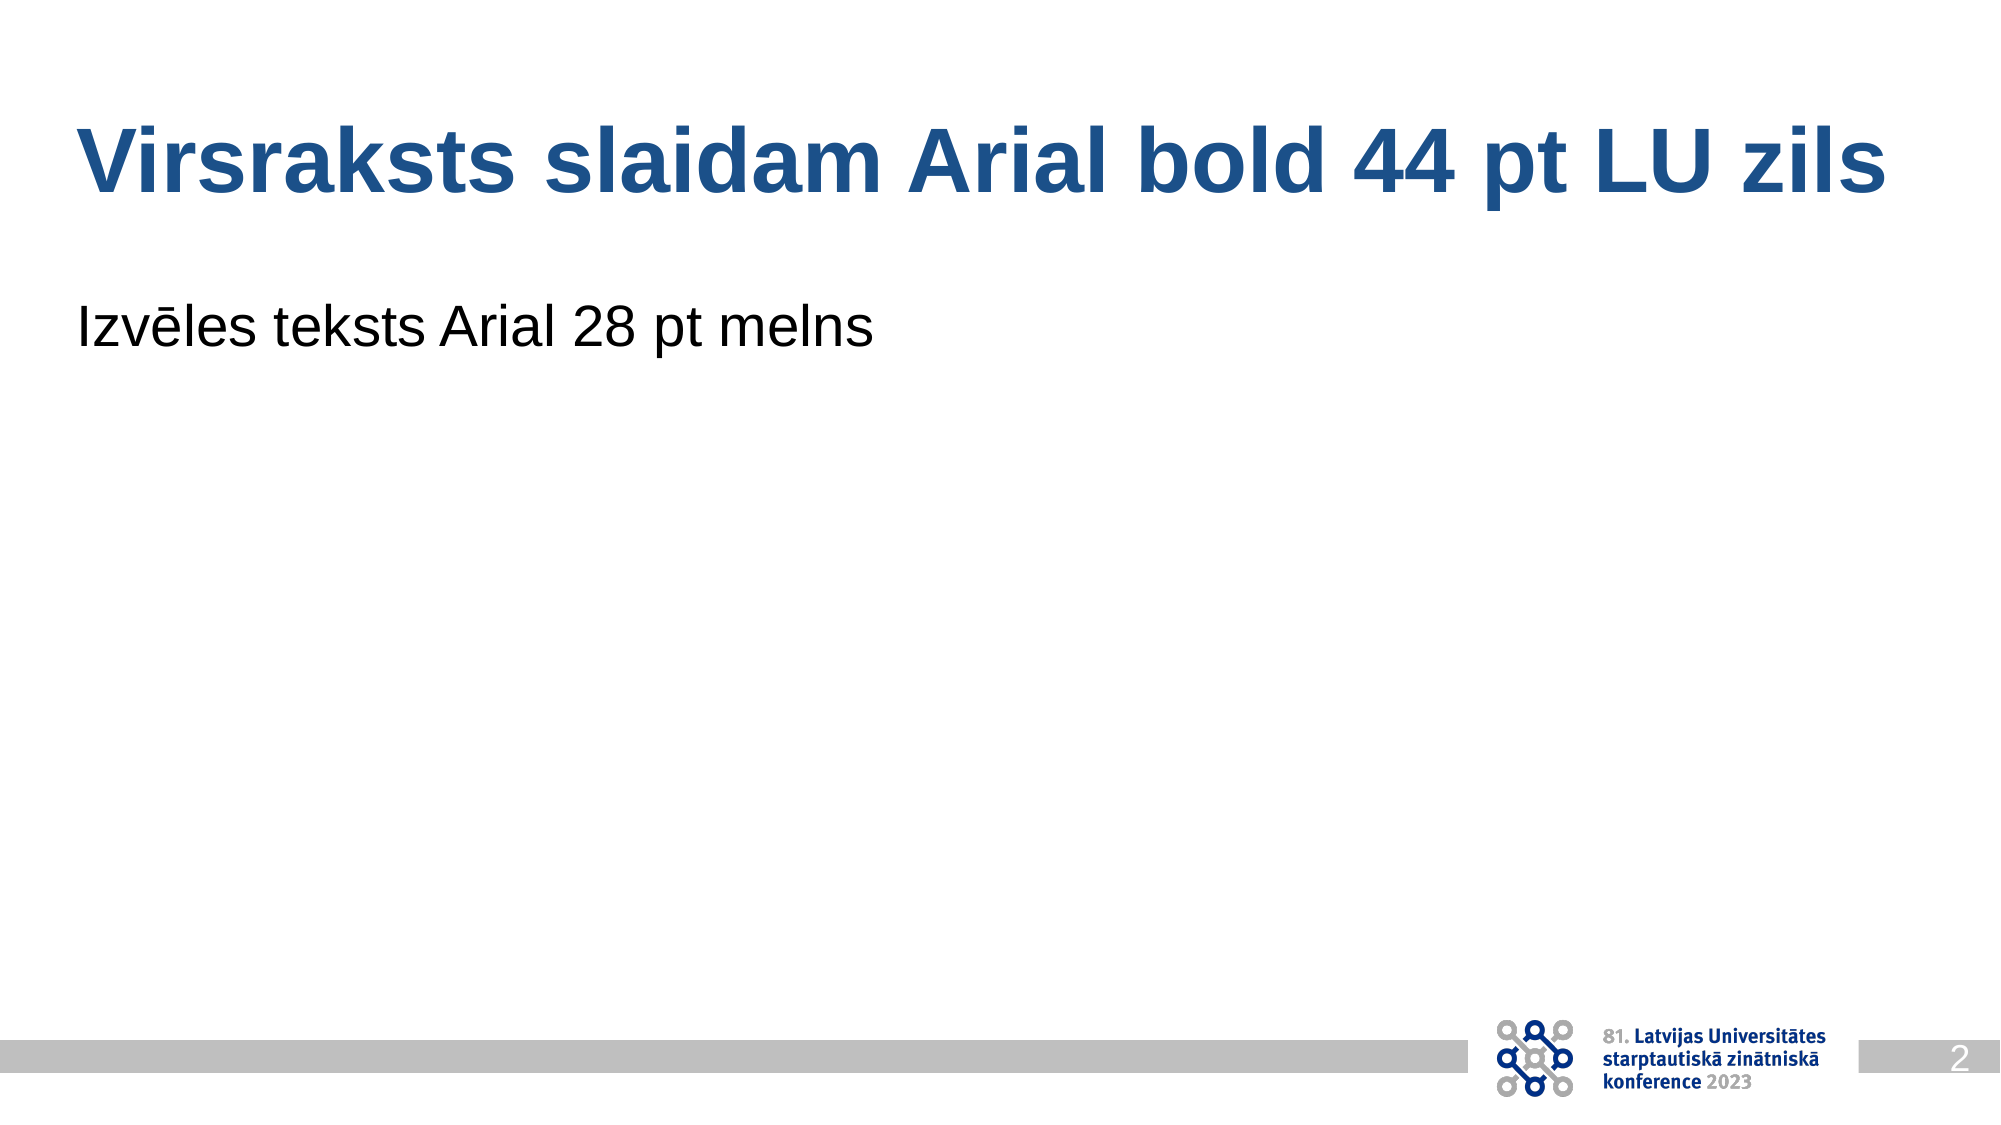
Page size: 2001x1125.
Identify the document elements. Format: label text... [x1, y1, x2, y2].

slide_number 2 [1940, 1025, 1980, 1085]
picture [1471, 990, 1851, 1125]
title Virsraksts slaidam Arial bold 44 pt LU zils [68, 71, 1940, 254]
list Izvēles teksts Arial 28 pt melns [68, 279, 1976, 981]
